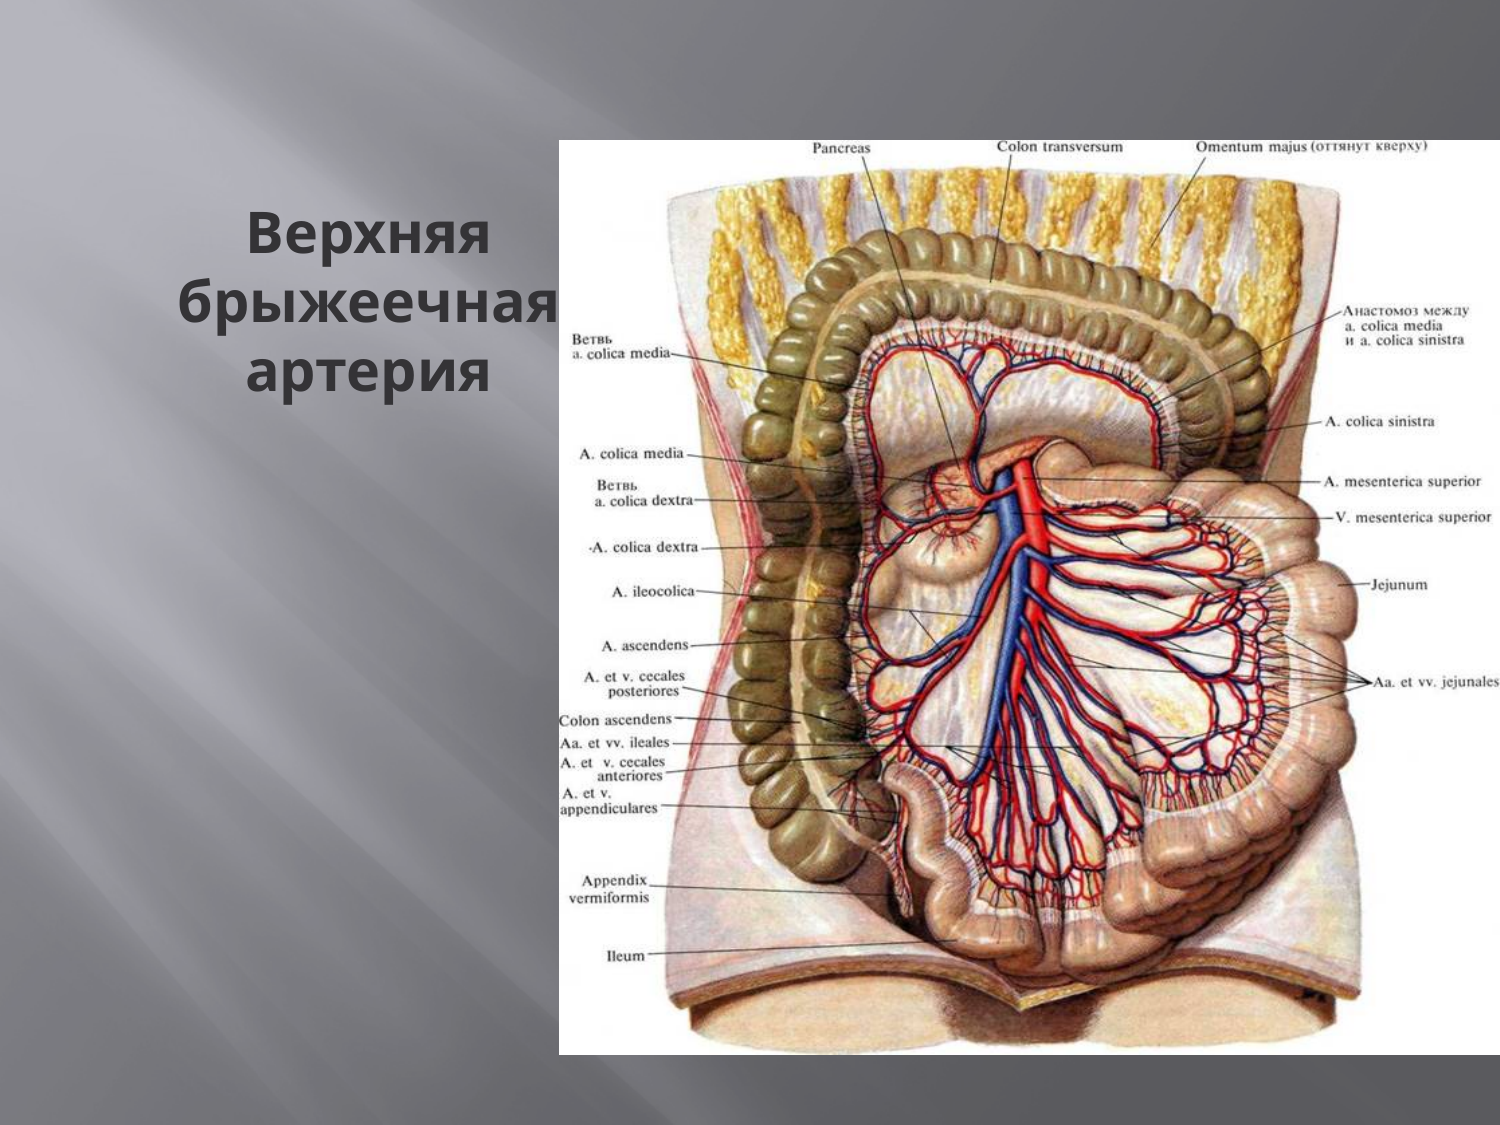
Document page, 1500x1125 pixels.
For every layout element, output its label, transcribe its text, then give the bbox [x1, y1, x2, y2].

title Верхняя брыжеечная артерия [46, 187, 559, 504]
picture [559, 140, 1500, 1055]
